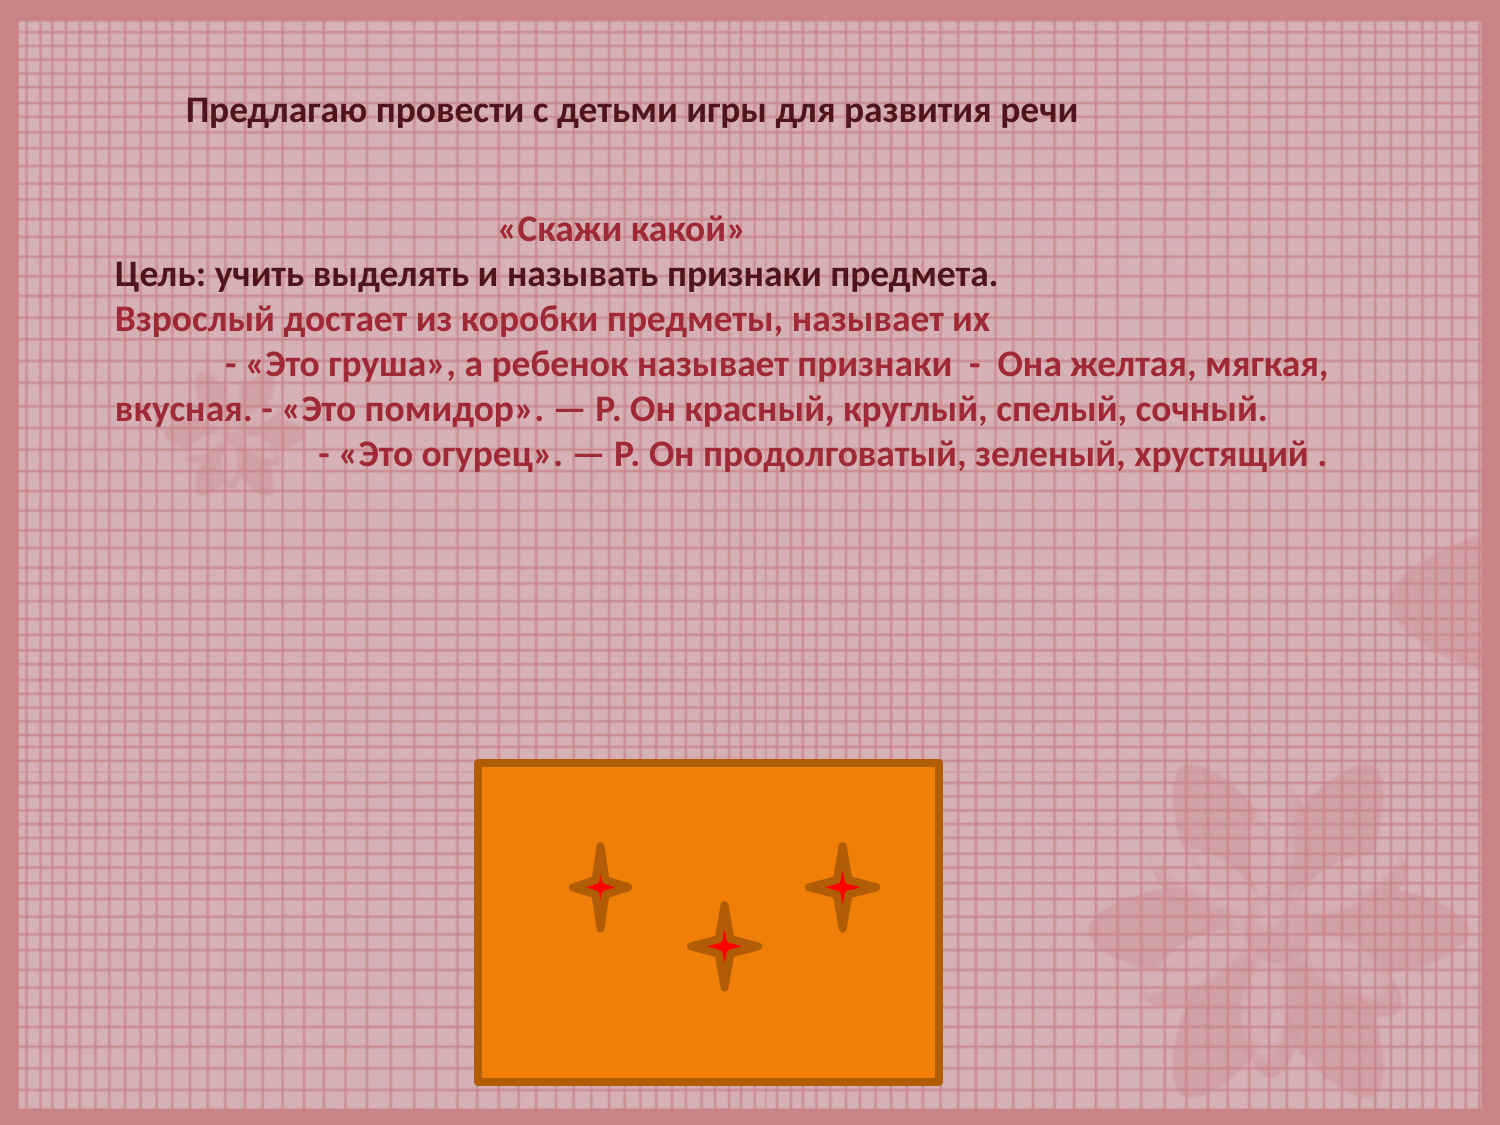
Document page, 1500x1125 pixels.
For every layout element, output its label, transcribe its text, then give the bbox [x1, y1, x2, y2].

text_box «Скажи какой» Цель: учить выделять и называть признаки предмета. Взрослый достает из коробки предметы, называет их - «Это груша», а ребенок называет признаки - Она желтая, мягкая, вкусная. - «Это помидор». — Р. Он красный, круглый, спелый, сочный. - «Это огурец». — Р. Он продолговатый, зеленый, хрустящий . [100, 196, 1400, 481]
picture [0, 0, 1500, 1125]
text_box [474, 759, 943, 1086]
text_box [568, 842, 633, 891]
text_box [805, 842, 881, 898]
text_box Предлагаю провести с детьми игры для развития речи [171, 78, 1152, 138]
